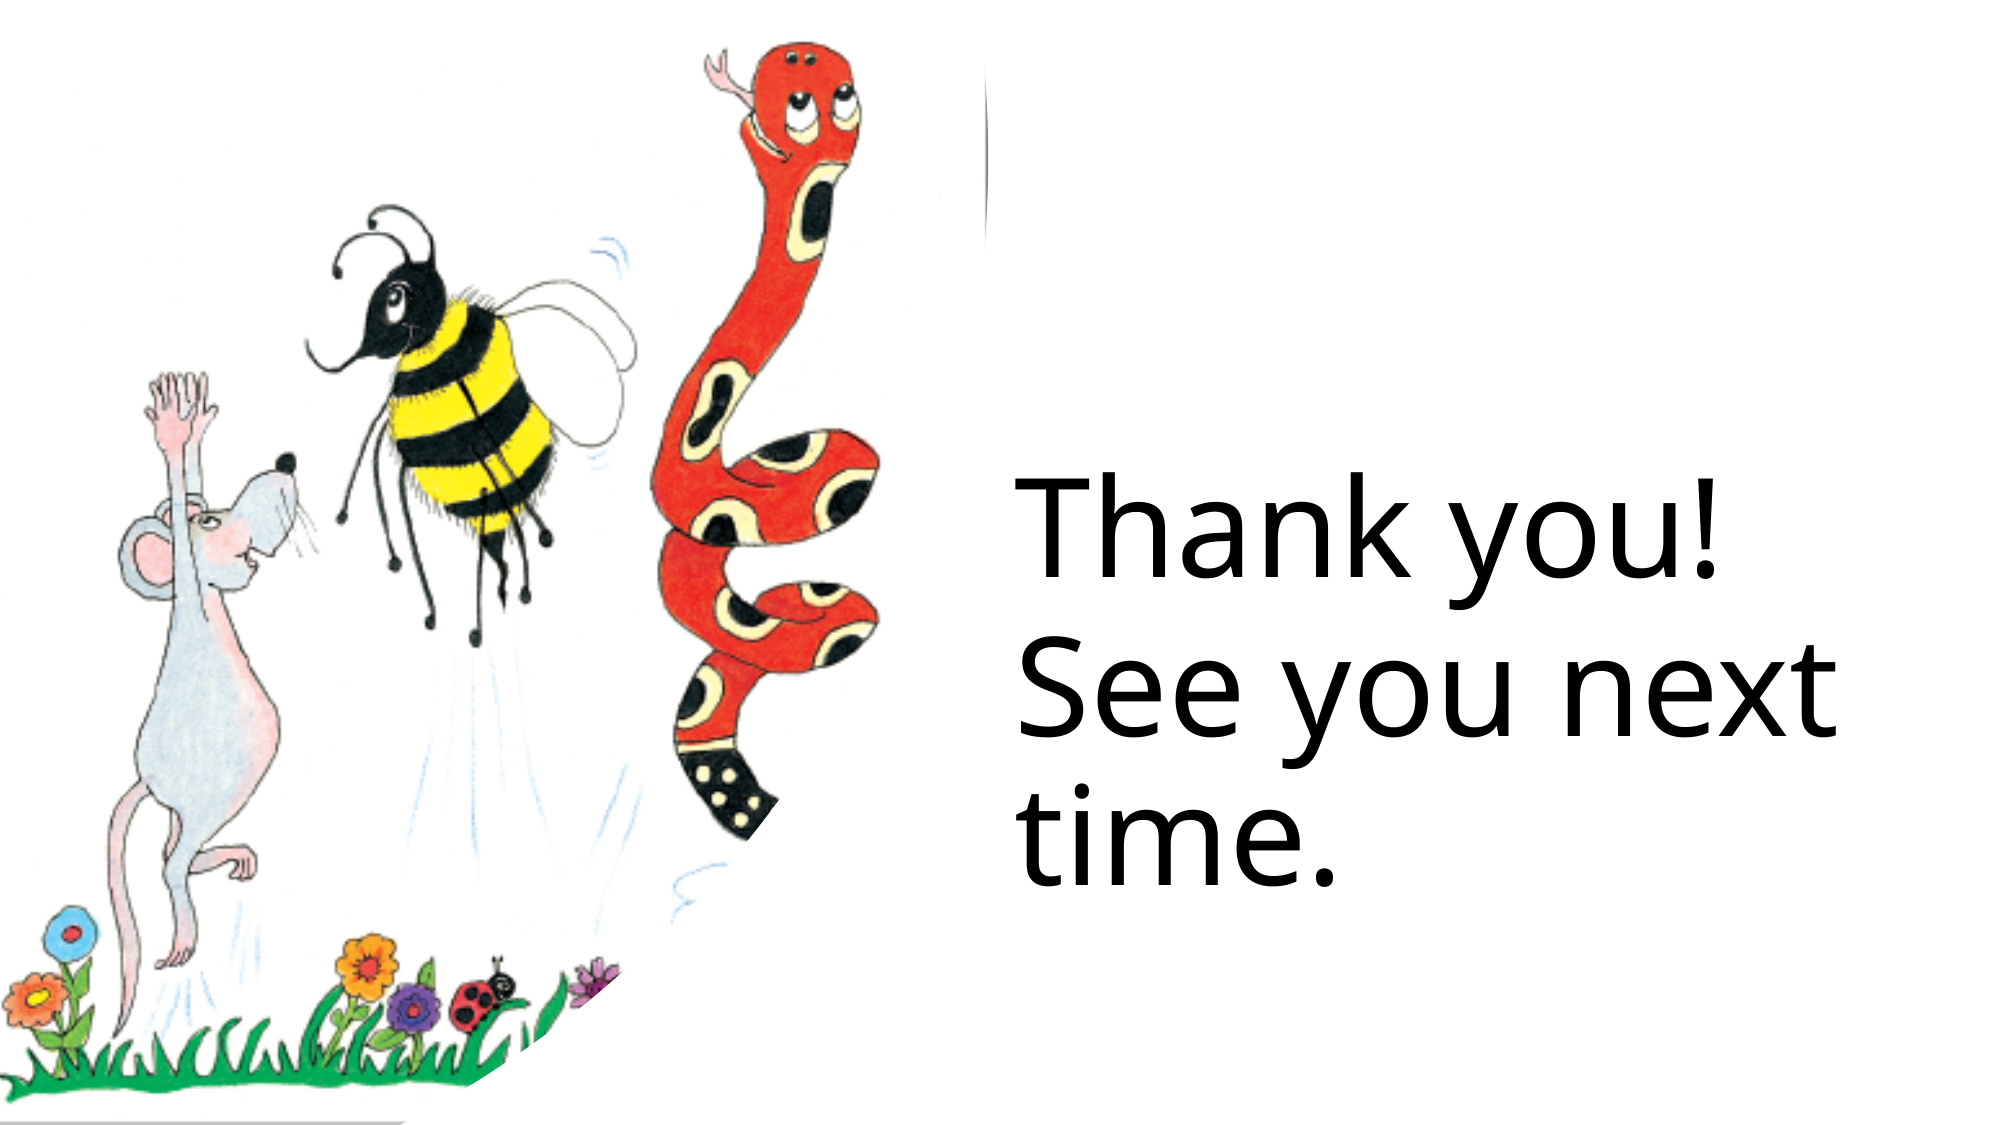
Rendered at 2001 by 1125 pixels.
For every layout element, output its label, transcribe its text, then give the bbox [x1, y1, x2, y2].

text_box [989, 533, 1500, 591]
text_box Thank you! See you next time. [999, 449, 1967, 924]
picture [0, 0, 989, 1125]
